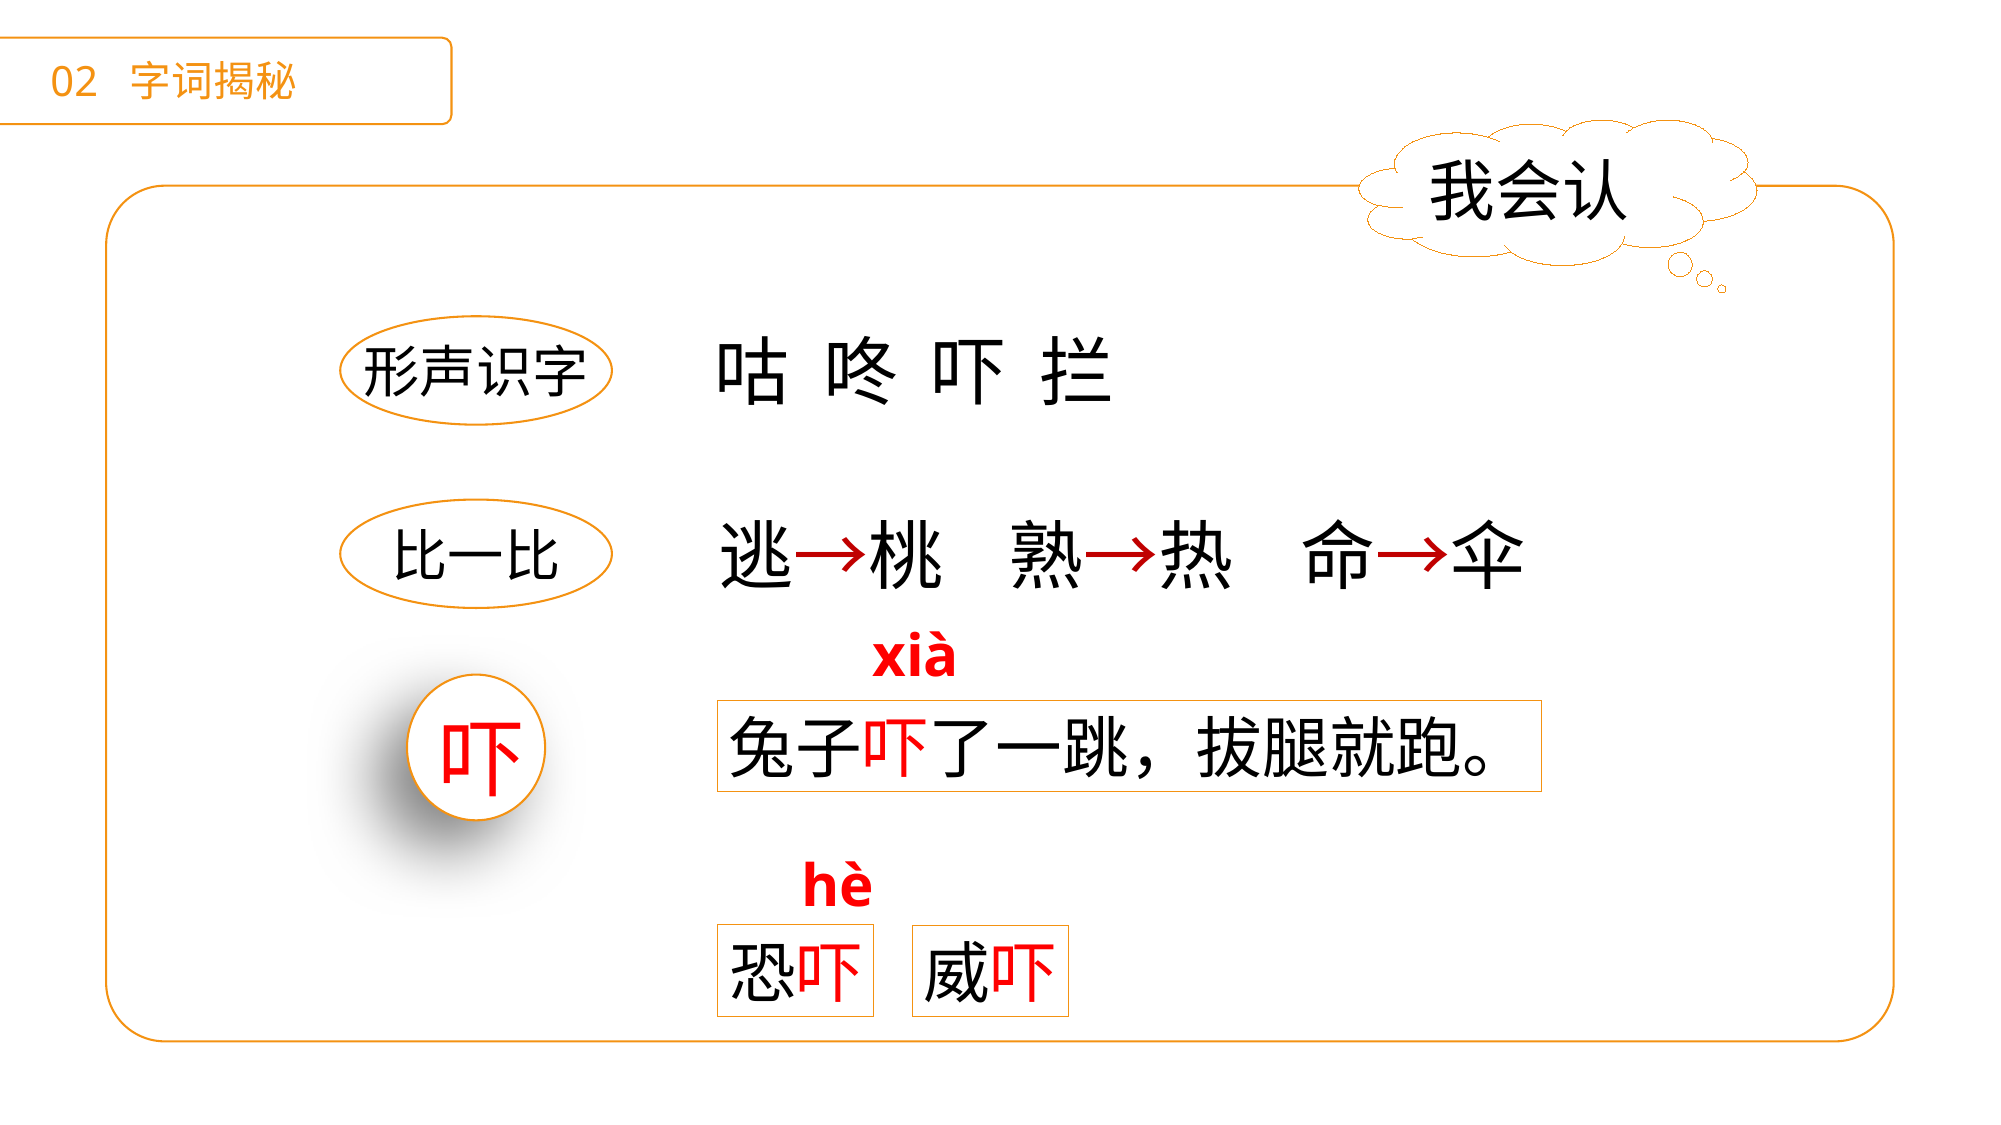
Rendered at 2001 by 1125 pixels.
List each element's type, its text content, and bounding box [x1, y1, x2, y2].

text_box hè [789, 843, 958, 925]
text_box 我会认 [1717, 284, 1726, 293]
text_box xià [861, 612, 1005, 694]
text_box 我会认 [1668, 252, 1693, 277]
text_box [340, 499, 1541, 608]
list 02 字词揭秘 [35, 52, 557, 125]
text_box 我会认 [1696, 270, 1713, 287]
text_box 恐吓 [717, 924, 875, 1017]
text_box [406, 674, 546, 821]
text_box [340, 316, 1467, 425]
text_box 我会认 [1358, 120, 1758, 266]
text_box 兔子吓了一跳，拔腿就跑。 [717, 700, 1542, 792]
text_box 威吓 [912, 925, 1069, 1017]
